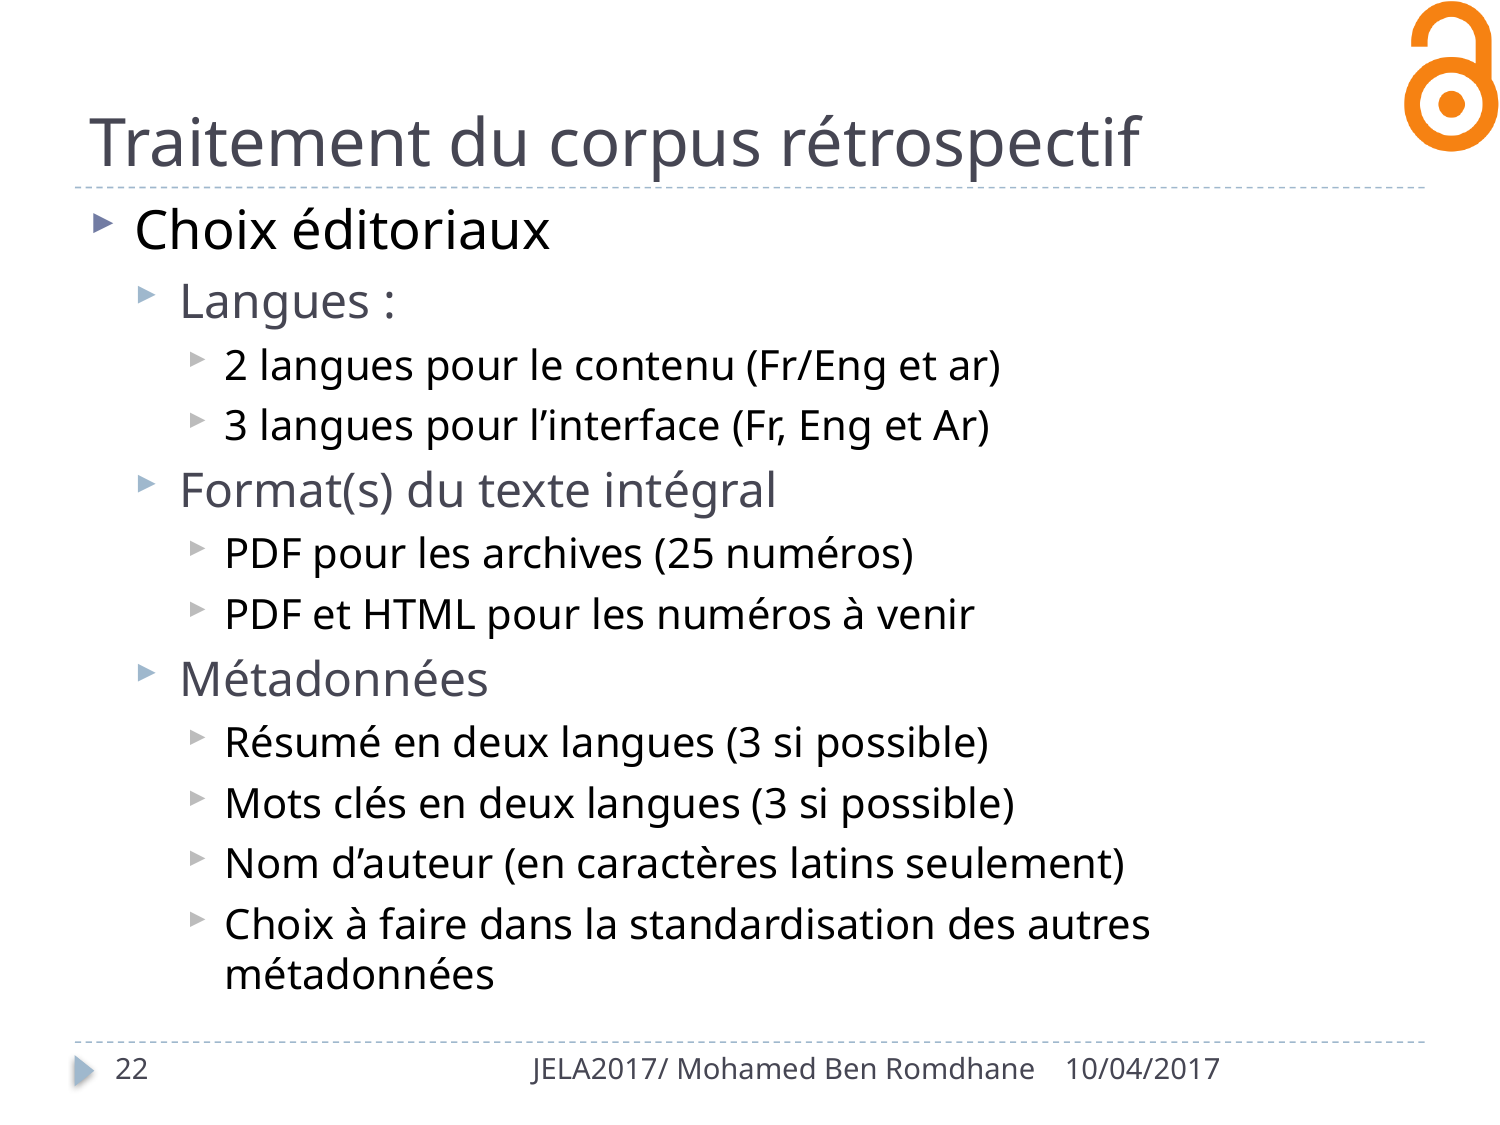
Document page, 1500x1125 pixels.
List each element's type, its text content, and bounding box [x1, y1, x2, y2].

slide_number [1051, 1042, 1426, 1103]
slide_number 22 [100, 1042, 426, 1103]
picture [1402, 0, 1500, 153]
footer JELA2017/ Mohamed Ben Romdhane [475, 1042, 1051, 1103]
list Choix éditoriaux Langues : 2 langues pour le contenu (Fr/Eng et ar) 3 langues pour l’interface (Fr, Eng et Ar) Format(s) du texte intégral PDF pour les archives (25 numéros) PDF et HTML pour les numéros à venir Métadonnées Résumé en deux langues (3 si possible) Mots clés en deux langues (3 si possible) Nom d’auteur (en caractères latins seulement) Choix à faire dans la standardisation des autres métadonnées [75, 187, 1442, 1079]
title Traitement du corpus rétrospectif [75, 24, 1425, 187]
